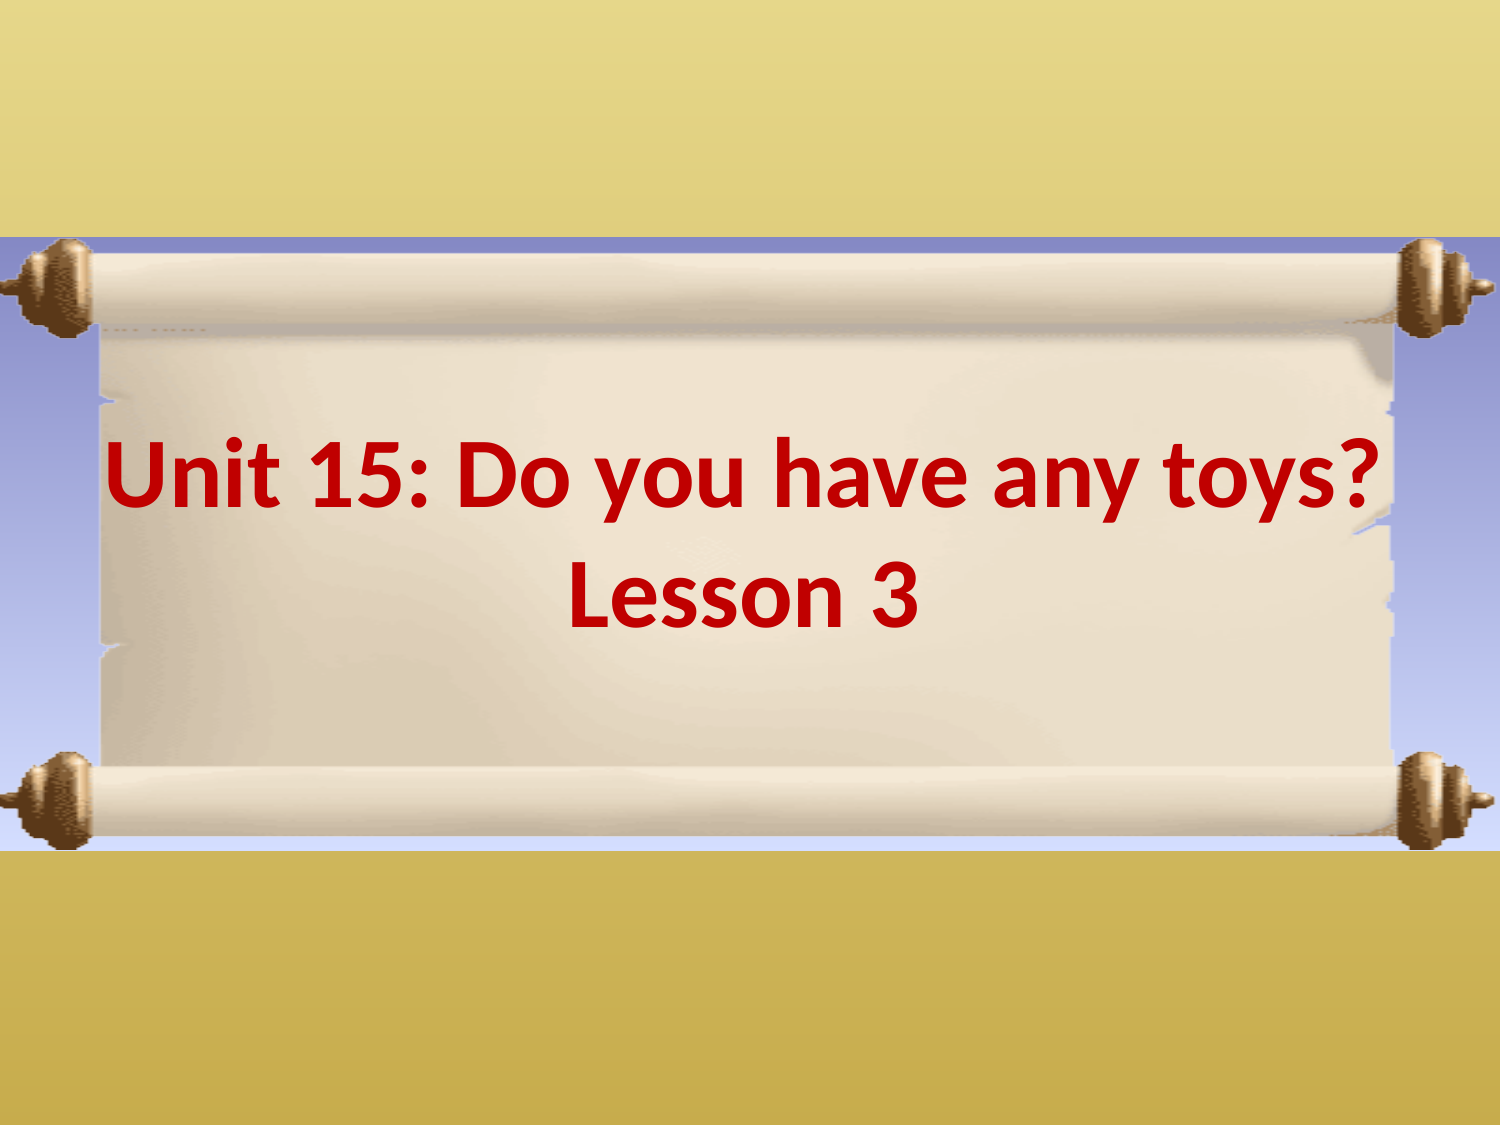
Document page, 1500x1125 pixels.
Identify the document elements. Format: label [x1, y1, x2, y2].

picture [0, 237, 1500, 851]
